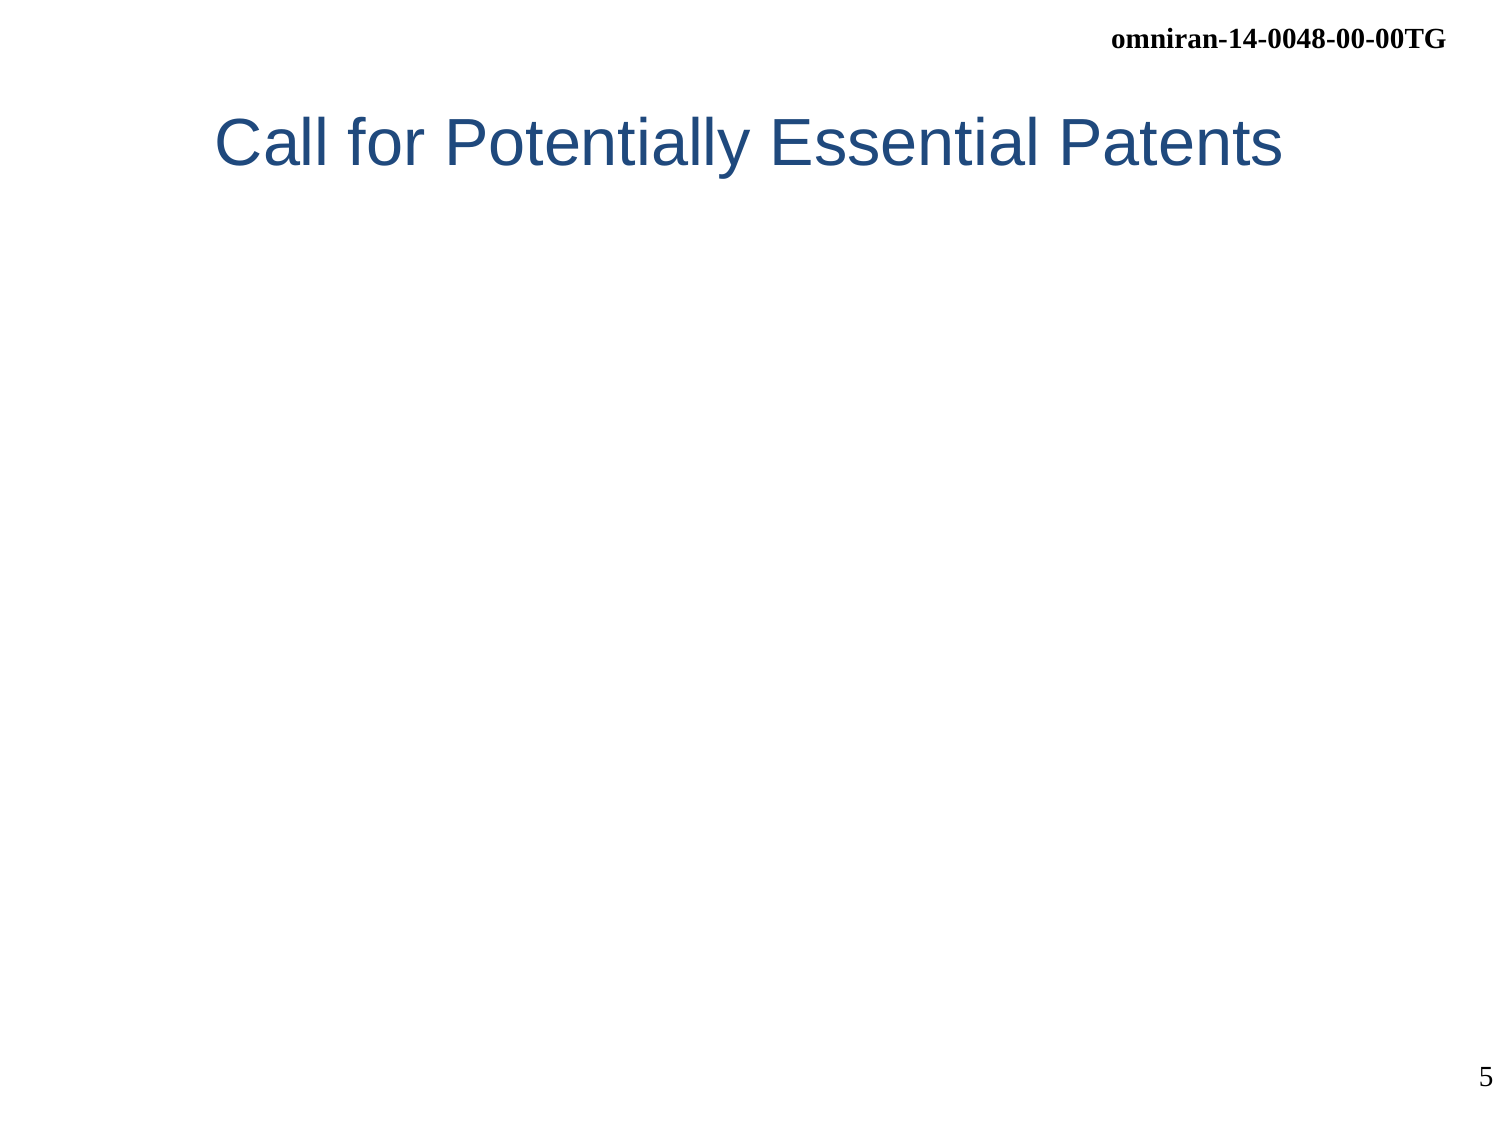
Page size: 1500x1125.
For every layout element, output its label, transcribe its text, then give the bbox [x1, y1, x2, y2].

title Call for Potentially Essential Patents [75, 45, 1425, 233]
